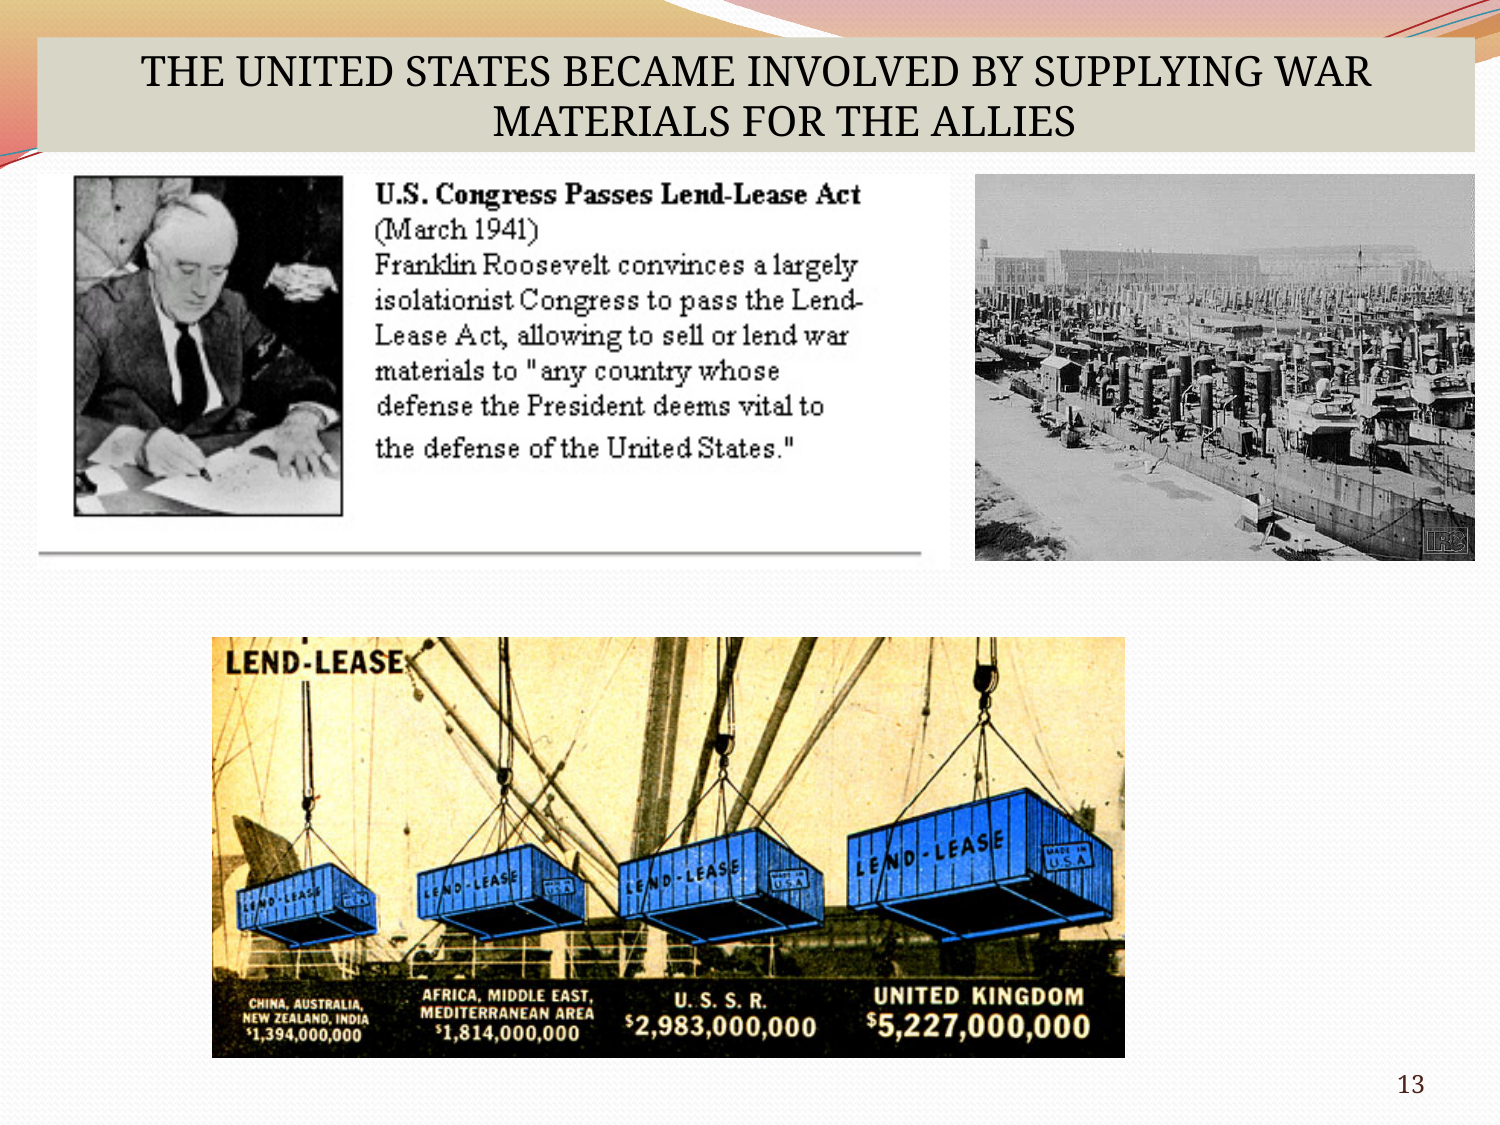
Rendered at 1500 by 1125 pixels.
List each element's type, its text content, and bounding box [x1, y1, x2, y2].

picture [212, 637, 1126, 1058]
picture [37, 174, 951, 569]
text_box THE UNITED STATES BECAME INVOLVED BY SUPPLYING WAR MATERIALS FOR THE ALLIES [37, 37, 1475, 153]
slide_number 13 [1299, 1042, 1425, 1103]
picture [974, 174, 1476, 562]
